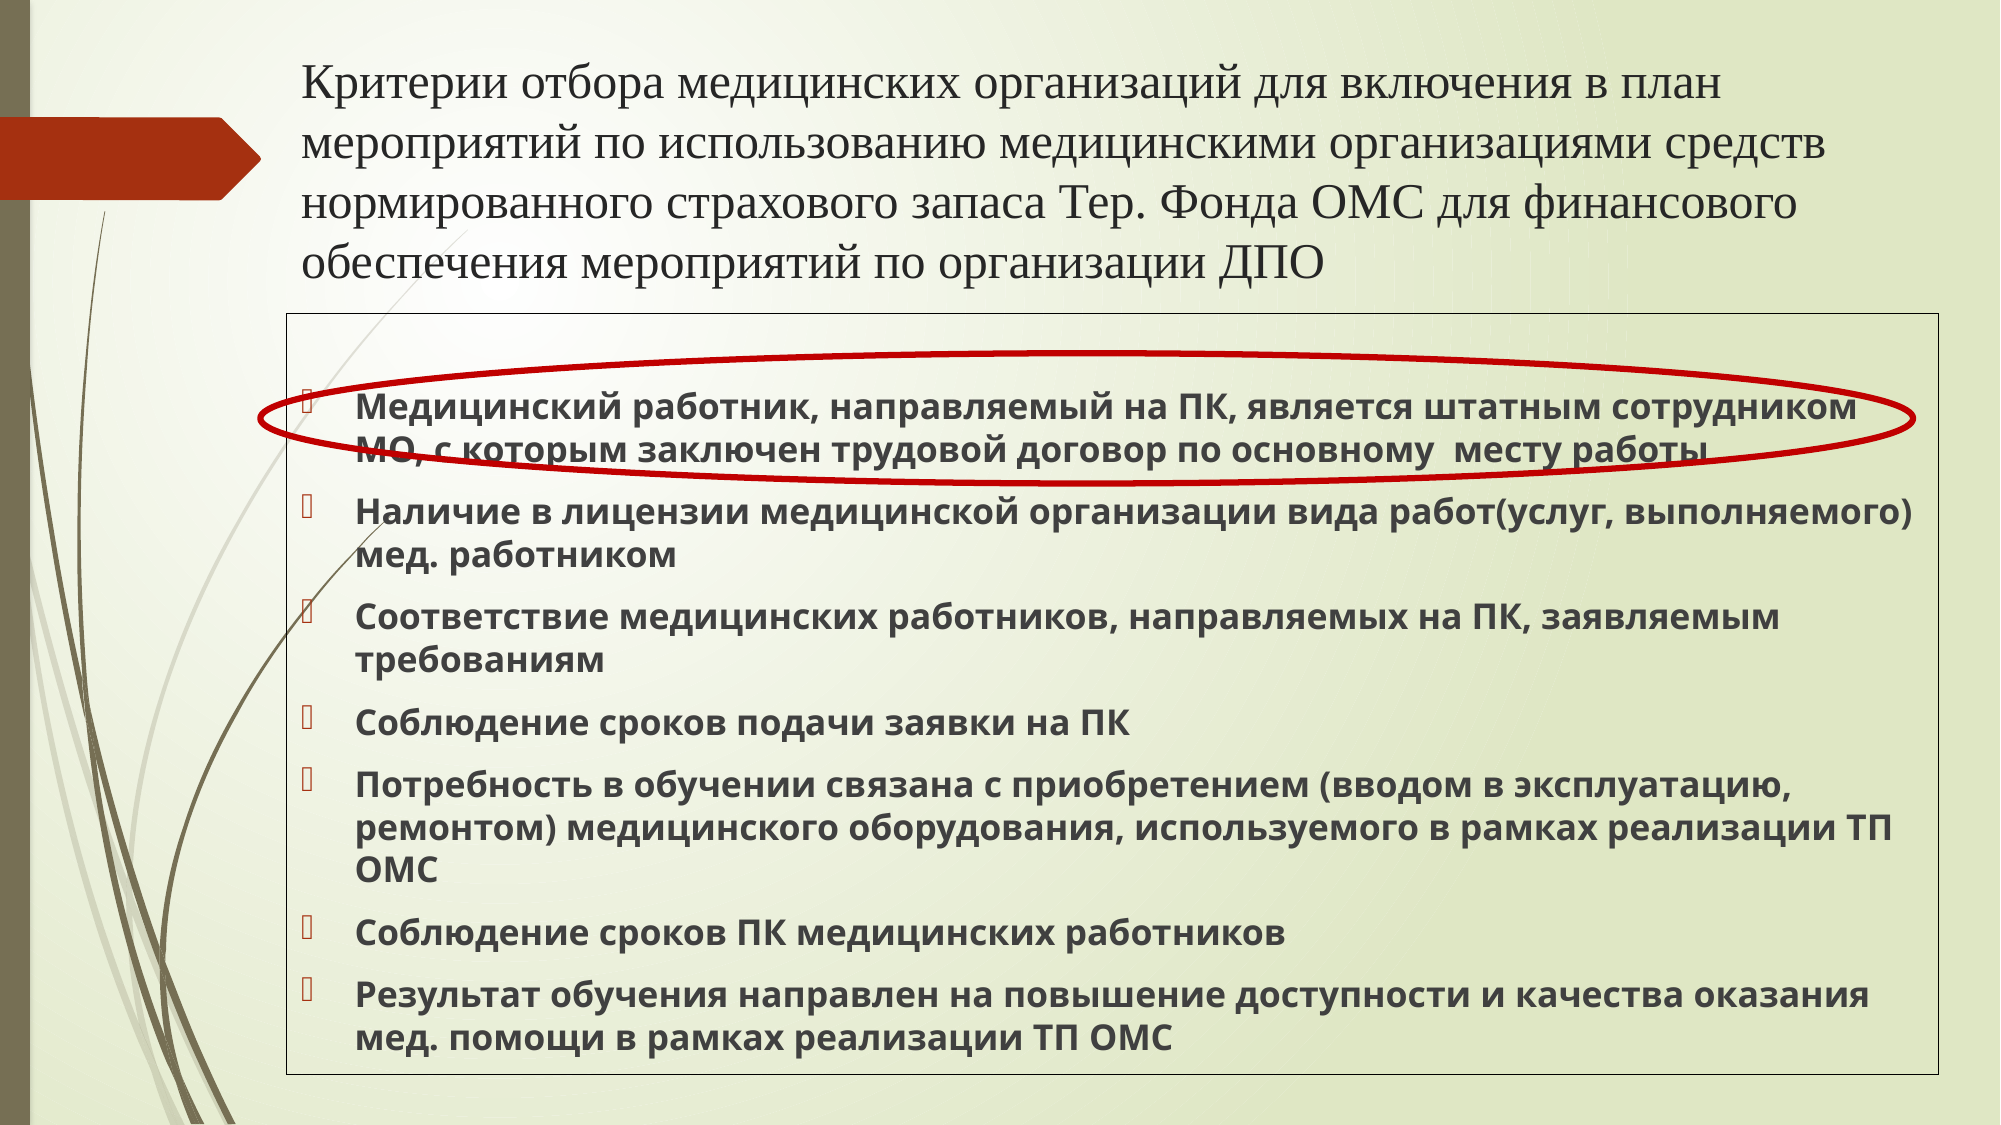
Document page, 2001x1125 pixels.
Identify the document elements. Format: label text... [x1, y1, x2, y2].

text_box [259, 351, 1915, 485]
list Медицинский работник, направляемый на ПК, является штатным сотрудником МО, с которым заключен трудовой договор по основному месту работы Наличие в лицензии медицинской организации вида работ(услуг, выполняемого) мед. работником Соответствие медицинских работников, направляемых на ПК, заявляемым требованиям Соблюдение сроков подачи заявки на ПК Потребность в обучении связана с приобретением (вводом в эксплуатацию, ремонтом) медицинского оборудования, используемого в рамках реализации ТП ОМС Соблюдение сроков ПК медицинских работников Результат обучения направлен на повышение доступности и качества оказания мед. помощи в рамках реализации ТП ОМС [286, 313, 1939, 1075]
title Критерии отбора медицинских организаций для включения в план мероприятий по использованию медицинскими организациями средств нормированного страхового запаса Тер. Фонда ОМС для финансового обеспечения мероприятий по организации ДПО [286, 41, 1888, 313]
